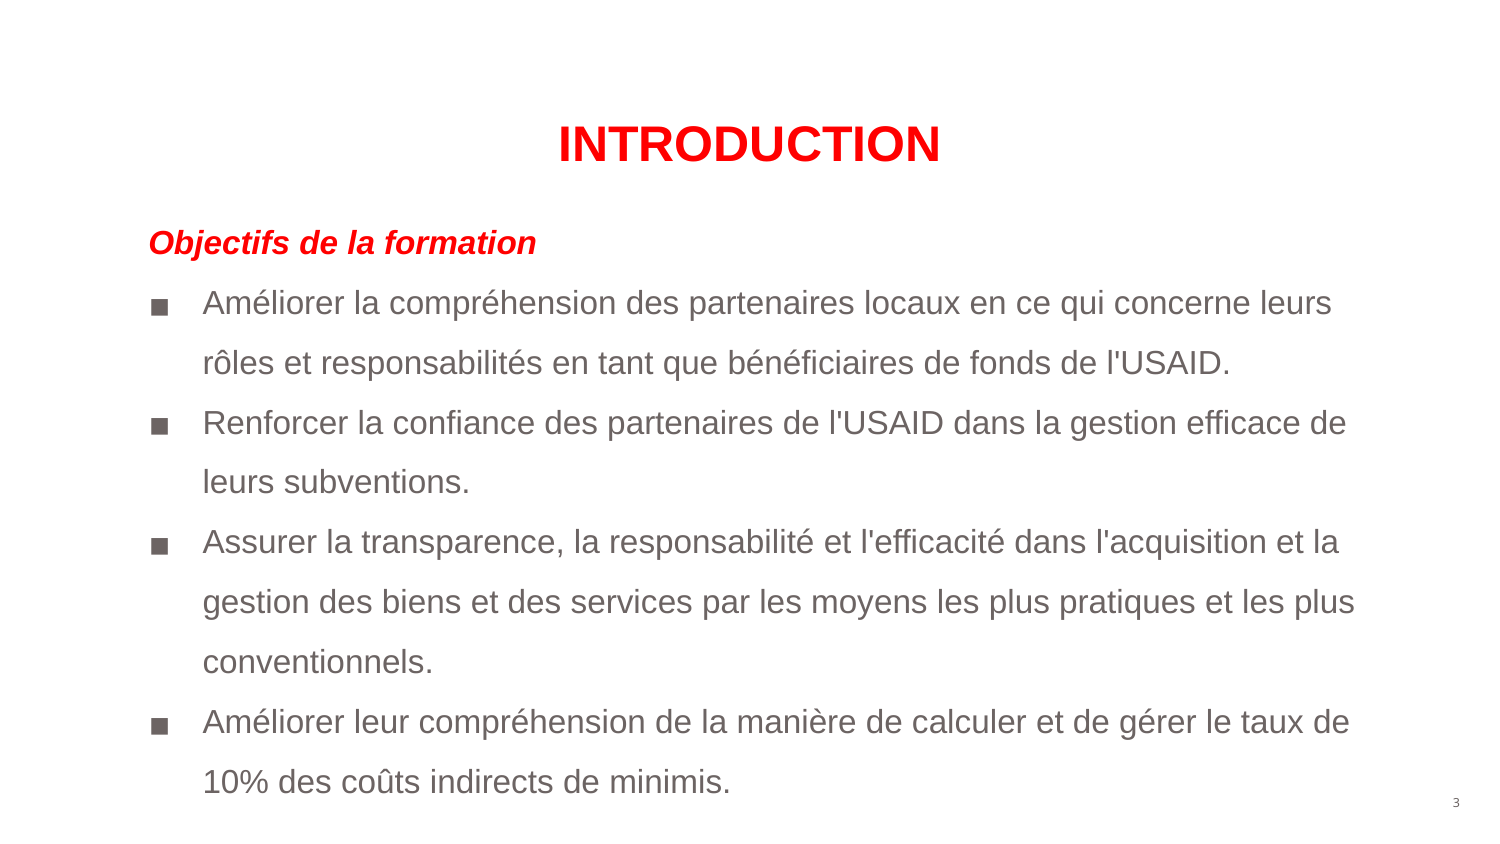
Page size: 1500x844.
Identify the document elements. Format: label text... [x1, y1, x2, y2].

slide_number ‹#› [1125, 788, 1475, 819]
title INTRODUCTION [112, 110, 1388, 187]
list Objectifs de la formation Améliorer la compréhension des partenaires locaux en ce qui concerne leurs rôles et responsabilités en tant que bénéficiaires de fonds de l'USAID. Renforcer la confiance des partenaires de l'USAID dans la gestion efficace de leurs subventions. Assurer la transparence, la responsabilité et l'efficacité dans l'acquisition et la gestion des biens et des services par les moyens les plus pratiques et les plus conventionnels. Améliorer leur compréhension de la manière de calculer et de gérer le taux de 10% des coûts indirects de minimis. [112, 187, 1388, 819]
